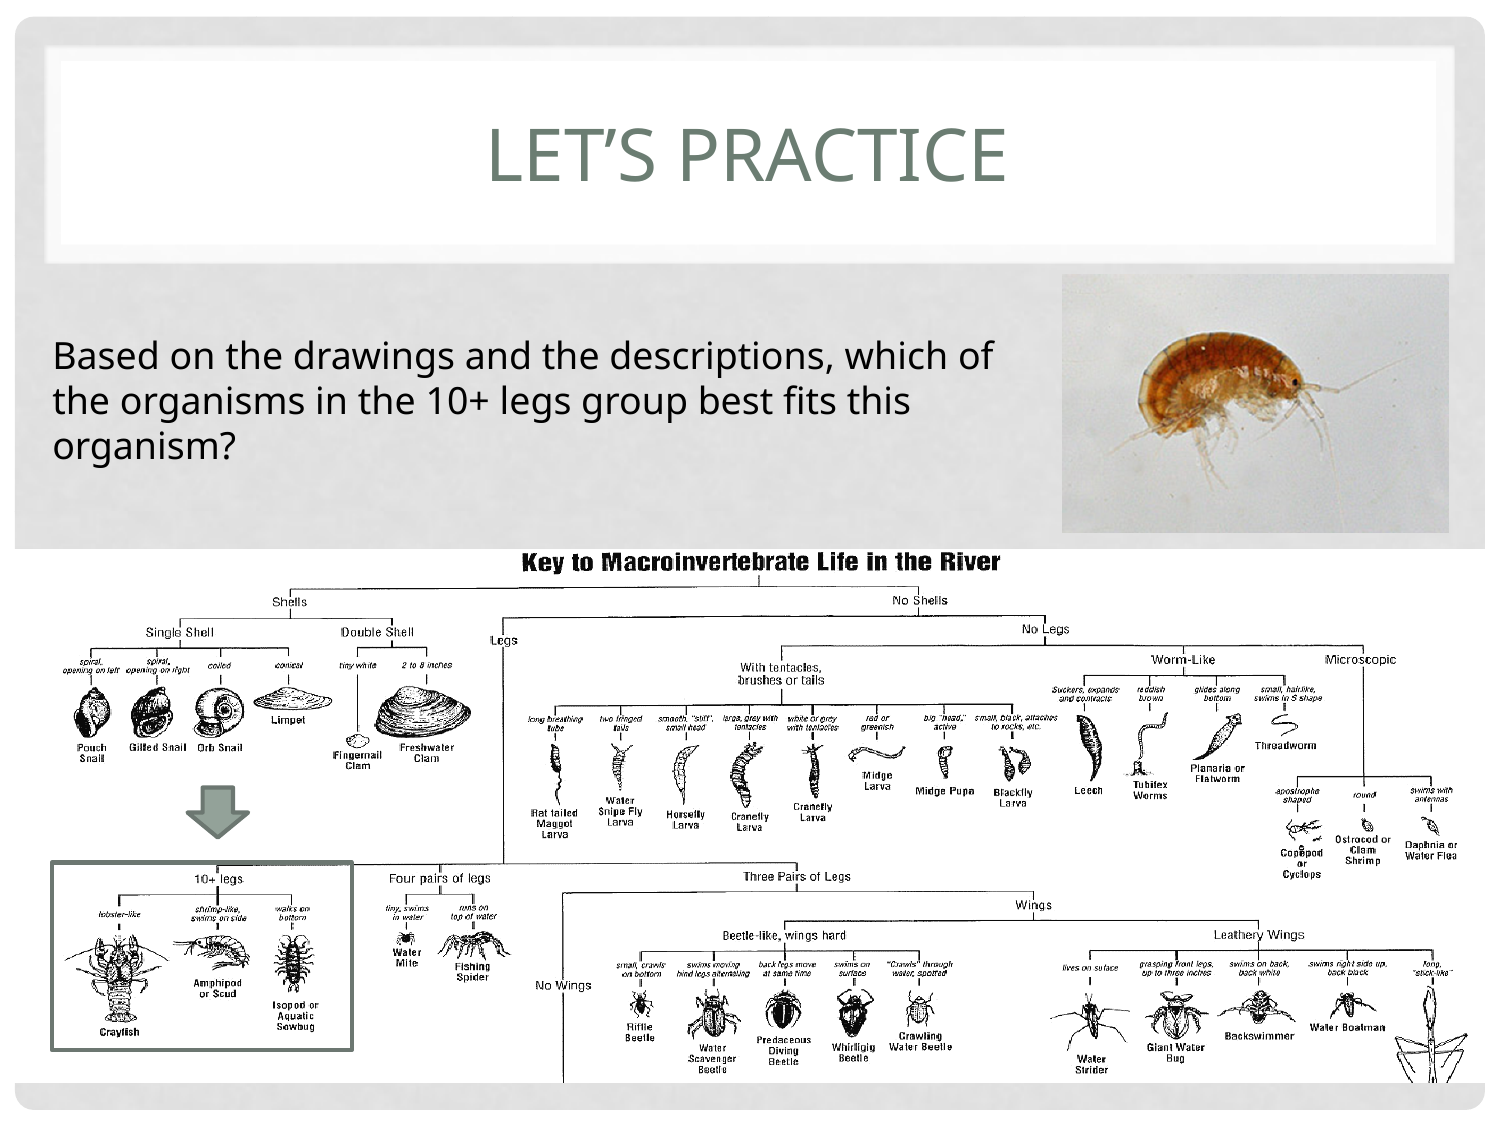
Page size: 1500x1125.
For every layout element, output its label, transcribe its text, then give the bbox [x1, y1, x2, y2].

picture [1062, 274, 1449, 534]
title Let’s Practice [69, 66, 1425, 238]
text_box Based on the drawings and the descriptions, which of the organisms in the 10+ legs group best fits this organism? [37, 324, 1050, 475]
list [12, 549, 1500, 1083]
